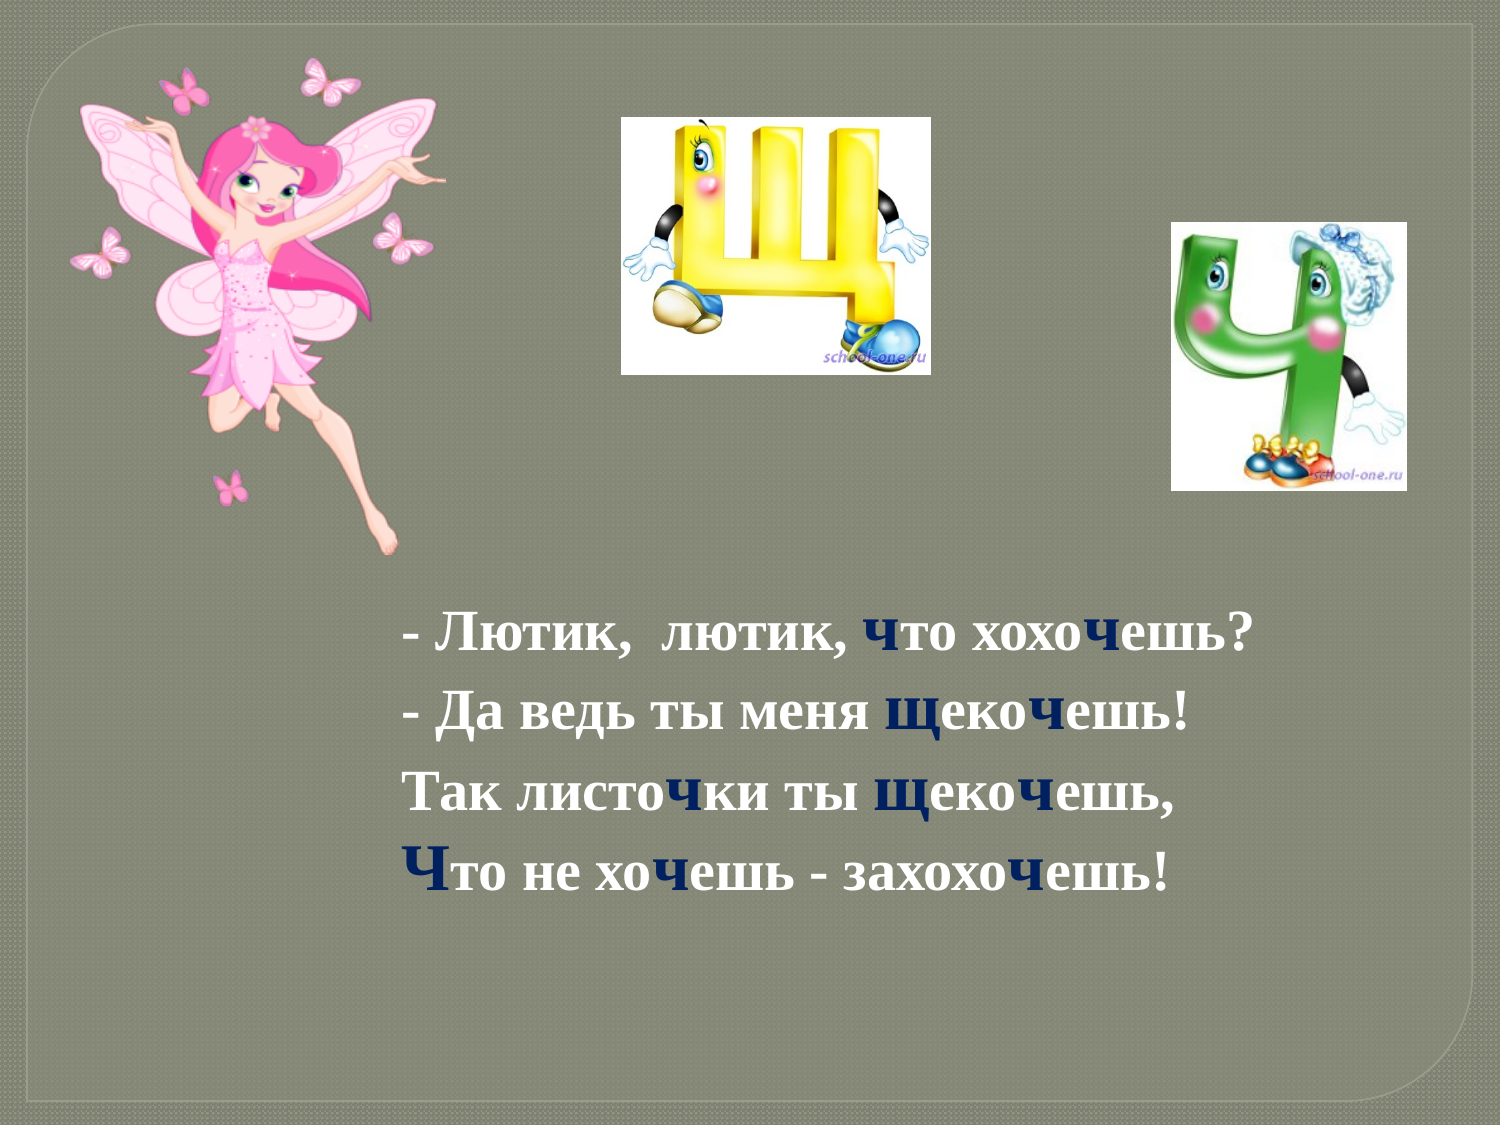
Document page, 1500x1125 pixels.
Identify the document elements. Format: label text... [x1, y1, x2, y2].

picture [620, 116, 932, 376]
picture [1171, 222, 1407, 492]
picture [70, 58, 446, 555]
text_box - Лютик, лютик, что хохочешь? - Да ведь ты меня щекочешь! Так листочки ты щекочешь, Что не хочешь - захохочешь! [386, 575, 1289, 911]
